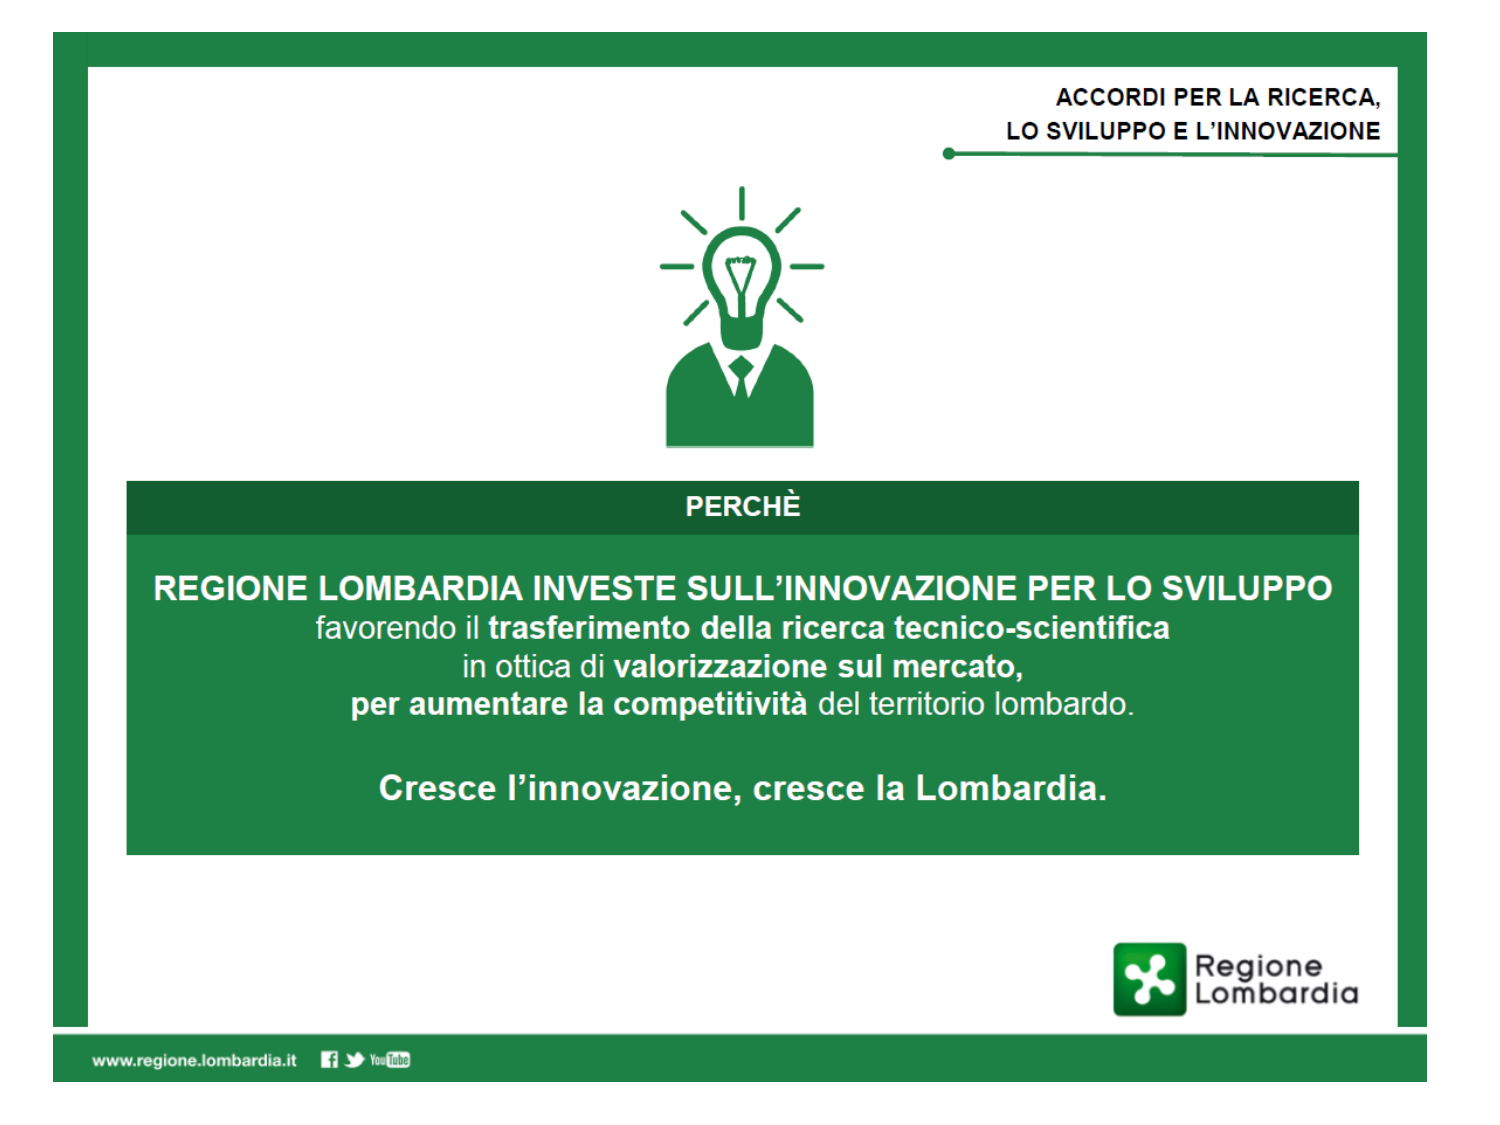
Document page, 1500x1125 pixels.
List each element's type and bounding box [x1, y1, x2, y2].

picture [52, 31, 1427, 1082]
